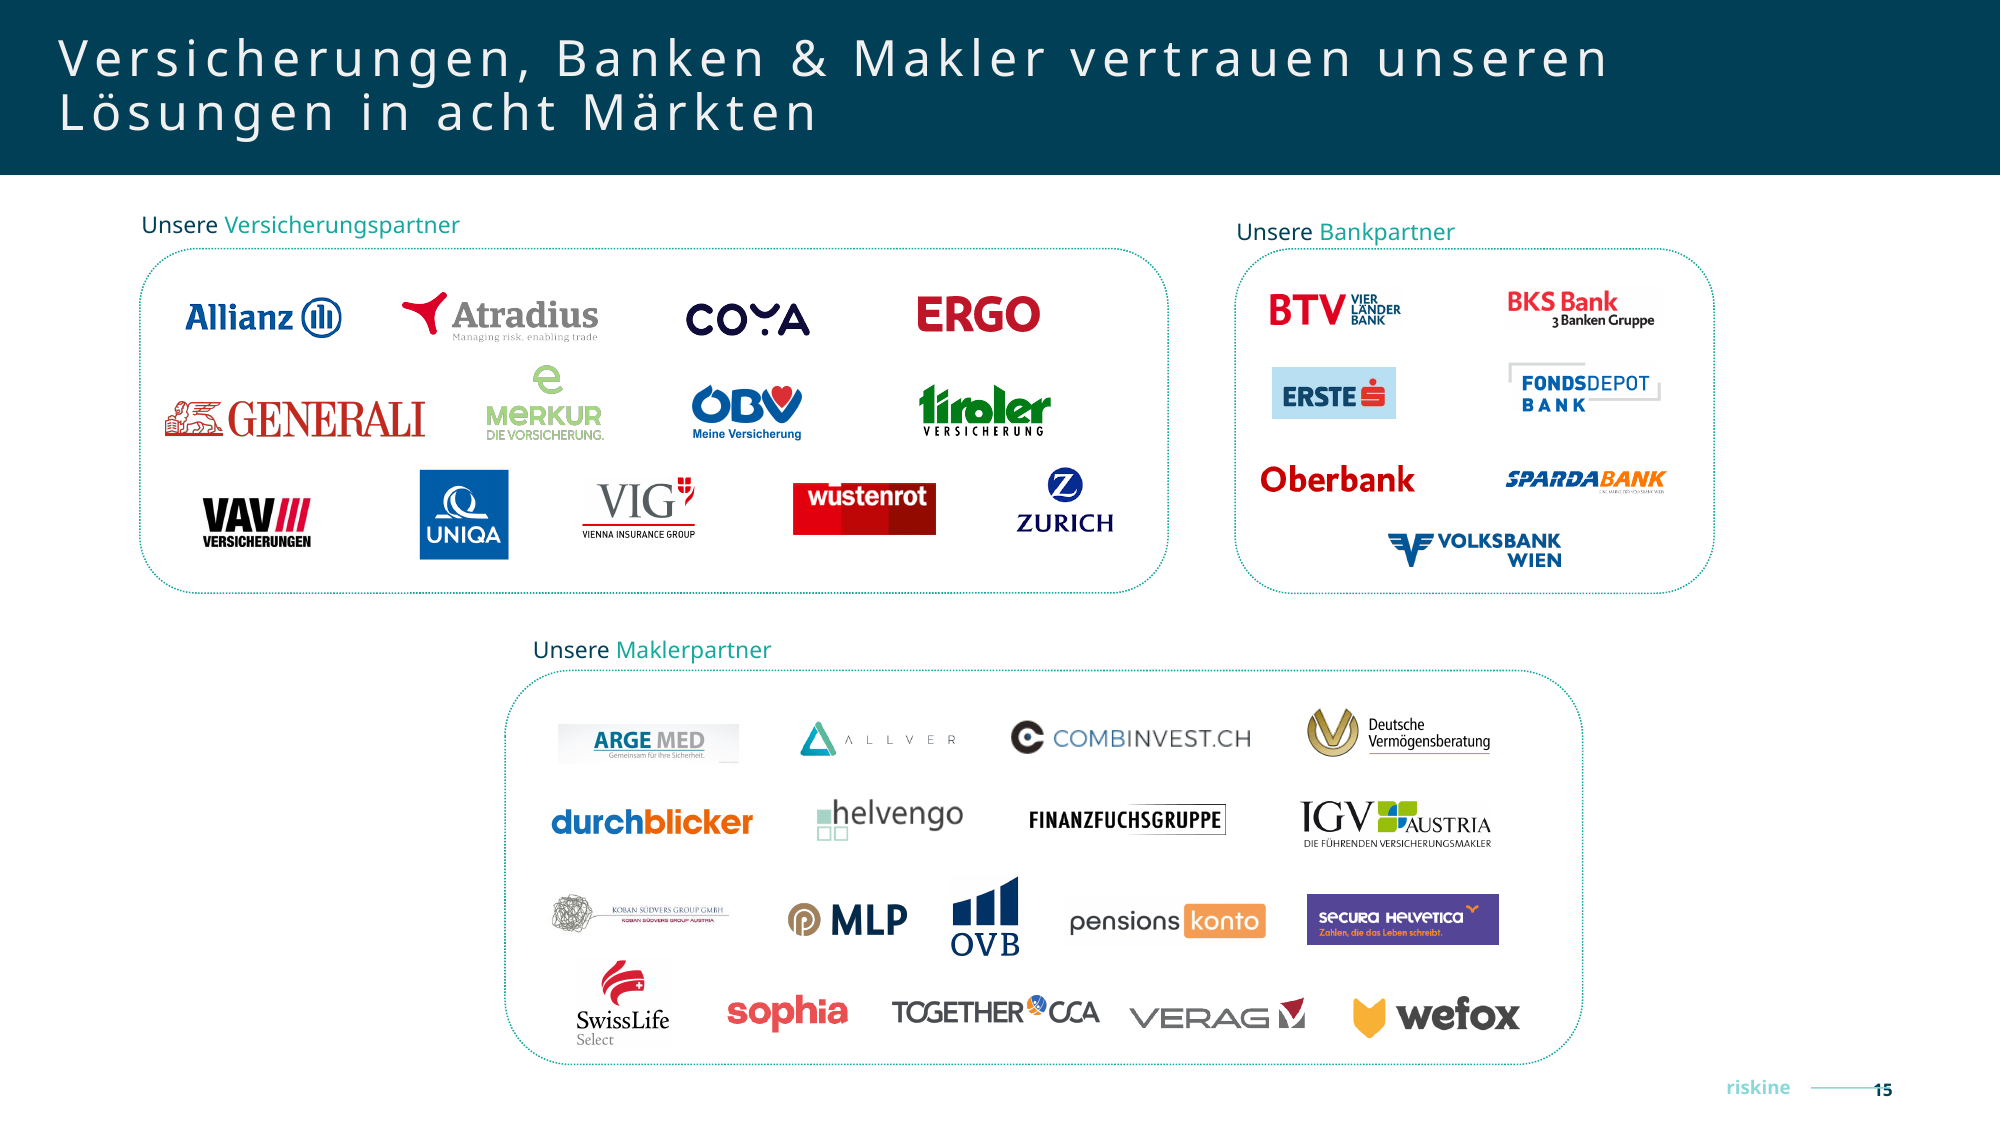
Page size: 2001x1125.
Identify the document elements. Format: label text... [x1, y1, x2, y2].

text_box [504, 669, 1584, 1066]
picture [201, 494, 312, 551]
text_box [139, 247, 1169, 594]
picture [721, 986, 860, 1043]
picture [1503, 285, 1662, 331]
picture [1388, 527, 1561, 573]
picture [557, 724, 740, 765]
picture [1272, 367, 1396, 420]
picture [1115, 992, 1323, 1041]
picture [948, 874, 1022, 958]
picture [792, 483, 936, 535]
picture [1306, 894, 1499, 946]
picture [582, 477, 695, 538]
picture [1496, 459, 1689, 507]
picture [417, 467, 512, 562]
picture [161, 283, 357, 345]
picture [401, 292, 598, 343]
picture [1353, 981, 1520, 1053]
picture [892, 995, 1100, 1023]
picture [785, 900, 910, 940]
picture [916, 381, 1054, 440]
picture [483, 364, 606, 442]
picture [546, 806, 759, 837]
text_box Unsere Versicherungspartner [141, 205, 572, 239]
picture [906, 285, 1050, 340]
picture [1300, 801, 1491, 848]
title Versicherungen, Banken & Makler vertrauen unseren Lösungen in acht Märkten [59, 0, 1713, 175]
picture [796, 708, 961, 767]
picture [1251, 455, 1424, 505]
picture [802, 785, 973, 851]
text_box Unsere Maklerpartner [532, 629, 849, 663]
picture [574, 957, 672, 1048]
picture [1029, 803, 1226, 835]
picture [547, 885, 730, 942]
picture [686, 303, 810, 336]
picture [1270, 285, 1403, 332]
list Unsere Bankpartner [1236, 211, 1767, 244]
picture [1007, 459, 1121, 540]
text_box [1234, 248, 1715, 595]
picture [1306, 708, 1490, 757]
picture [165, 401, 425, 437]
picture [1060, 895, 1276, 947]
picture [1002, 716, 1281, 761]
picture [1507, 360, 1662, 413]
picture [691, 383, 803, 441]
